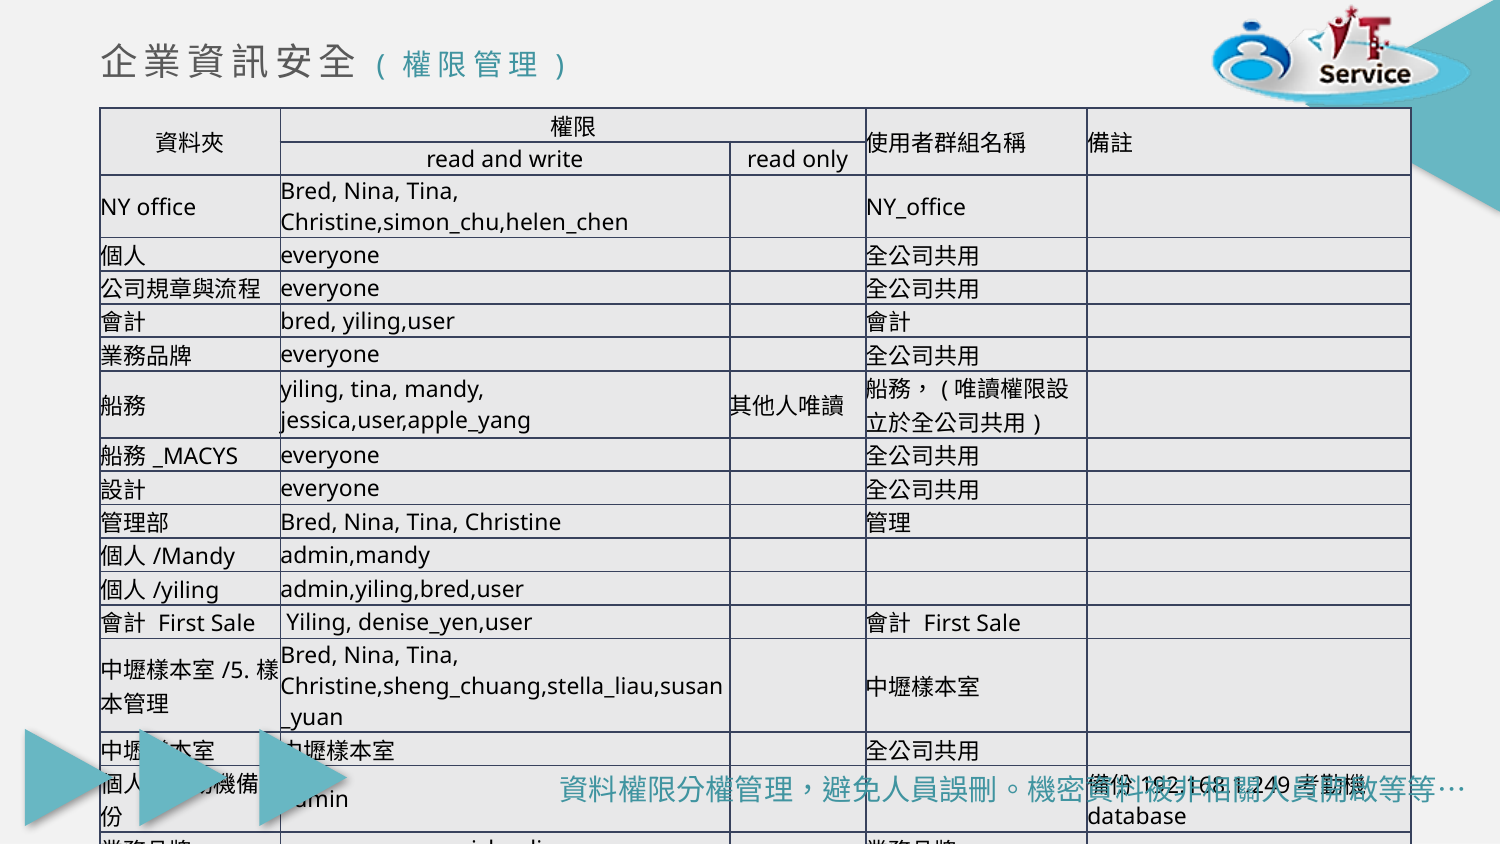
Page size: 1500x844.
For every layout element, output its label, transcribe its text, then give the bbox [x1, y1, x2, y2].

table_cell everyone [281, 272, 729, 303]
text_box 企業資訊安全(權限管理) [100, 28, 975, 92]
table_cell read only [731, 143, 865, 174]
table_cell everyone [281, 338, 729, 370]
table_cell 中壢樣本室 [161, 733, 257, 765]
table_cell read and write [281, 143, 729, 174]
table_header 使用者群組名稱 [867, 109, 1086, 174]
table_cell [1088, 639, 1410, 731]
table_cell [731, 505, 865, 537]
table_cell [1088, 439, 1410, 470]
table_cell 個人/yiling [101, 572, 280, 604]
table_cell NY_office [867, 176, 1086, 237]
table_cell 會計 First Sale [867, 606, 1086, 638]
table_cell 船務_MACYS [101, 439, 280, 470]
table_cell [1088, 176, 1410, 237]
table_cell 個人/考勤機備份 [160, 766, 257, 831]
table_cell [731, 733, 865, 764]
table_cell 其他人唯讀 [731, 372, 865, 437]
table_header 備註 [1088, 109, 1410, 174]
table_cell 設計 [101, 472, 280, 504]
table_cell [731, 176, 865, 237]
table_cell [1088, 272, 1410, 303]
table_cell [731, 439, 865, 470]
table_cell 公司規章與流程 [101, 272, 280, 303]
table_cell [1088, 539, 1410, 571]
text_box [22, 727, 115, 828]
table_cell 全公司共用 [867, 338, 1086, 370]
text_box [257, 727, 350, 828]
table_cell [731, 472, 865, 504]
table_cell 全公司共用 [867, 272, 1086, 303]
table_cell 個人/考勤機備份 [101, 766, 137, 831]
table_cell [1088, 338, 1410, 370]
table_cell 船務，(唯讀權限設立於全公司共用) [867, 372, 1086, 437]
table_cell [1088, 472, 1410, 504]
table_cell [867, 539, 1086, 571]
table_cell 全公司共用 [867, 238, 1086, 270]
table_cell wislee_lin [281, 833, 544, 844]
table_header 資料夾 [101, 109, 280, 174]
table_cell 船務 [101, 372, 280, 437]
table_cell [867, 572, 1086, 604]
table_cell admin,yiling,bred,user [281, 572, 729, 604]
table_cell admin,mandy [281, 539, 729, 571]
table_cell [1088, 733, 1410, 764]
table_cell [731, 305, 865, 336]
table_cell 中壢樣本室 [101, 733, 137, 765]
text_box [1412, 133, 1500, 214]
table_cell 業務品牌 [101, 833, 280, 844]
table_cell 中壢樣本室 [281, 733, 729, 765]
table_header 權限 [281, 109, 865, 141]
table_cell [731, 338, 865, 370]
table_cell [731, 639, 865, 731]
table_cell [1088, 505, 1410, 537]
table_cell 會計 [101, 305, 280, 336]
table_cell 中壢樣本室 [867, 639, 1086, 731]
table_cell Bred, Nina, Tina, Christine,sheng_chuang,stella_liau,susan_yuan [281, 639, 729, 731]
table_cell [731, 606, 865, 638]
table_cell 全公司共用 [867, 733, 1086, 764]
table_cell [731, 572, 865, 604]
table_cell [731, 272, 865, 303]
table_cell 管理部 [101, 505, 280, 537]
table_cell NY office [101, 176, 280, 237]
table_cell everyone [281, 238, 729, 270]
table_cell everyone [281, 439, 729, 470]
table_cell 個人 [101, 238, 280, 270]
text_box [137, 727, 230, 828]
table_cell admin [281, 766, 544, 831]
table_cell [731, 238, 865, 270]
table_cell 會計 [867, 305, 1086, 336]
table_cell 業務品牌 [101, 338, 280, 370]
table_cell everyone [281, 472, 729, 504]
table_cell 管理 [867, 505, 1086, 537]
table_cell [1088, 238, 1410, 270]
table_cell [1088, 606, 1410, 638]
table_cell bred, yiling,user [281, 305, 729, 336]
table_cell [1088, 305, 1410, 336]
picture [1196, 0, 1500, 125]
table_cell [1088, 572, 1410, 604]
table_cell 中壢樣本室/5.樣本管理 [101, 639, 280, 731]
table_cell [731, 539, 865, 571]
table_cell Bred, Nina, Tina, Christine [281, 505, 729, 537]
table_cell yiling, tina, mandy, jessica,user,apple_yang [281, 372, 729, 437]
text_box 資料權限分權管理，避免人員誤刪。機密資料被非相關人員開啟等等… [544, 764, 1488, 844]
table_cell Bred, Nina, Tina, Christine,simon_chu,helen_chen [281, 176, 729, 237]
table_cell 會計 First Sale [101, 606, 280, 638]
table_cell Yiling, denise_yen,user [281, 606, 729, 638]
table_cell [1088, 372, 1410, 437]
table_cell 全公司共用 [867, 439, 1086, 470]
table_cell 全公司共用 [867, 472, 1086, 504]
table_cell 個人/Mandy [101, 539, 280, 571]
